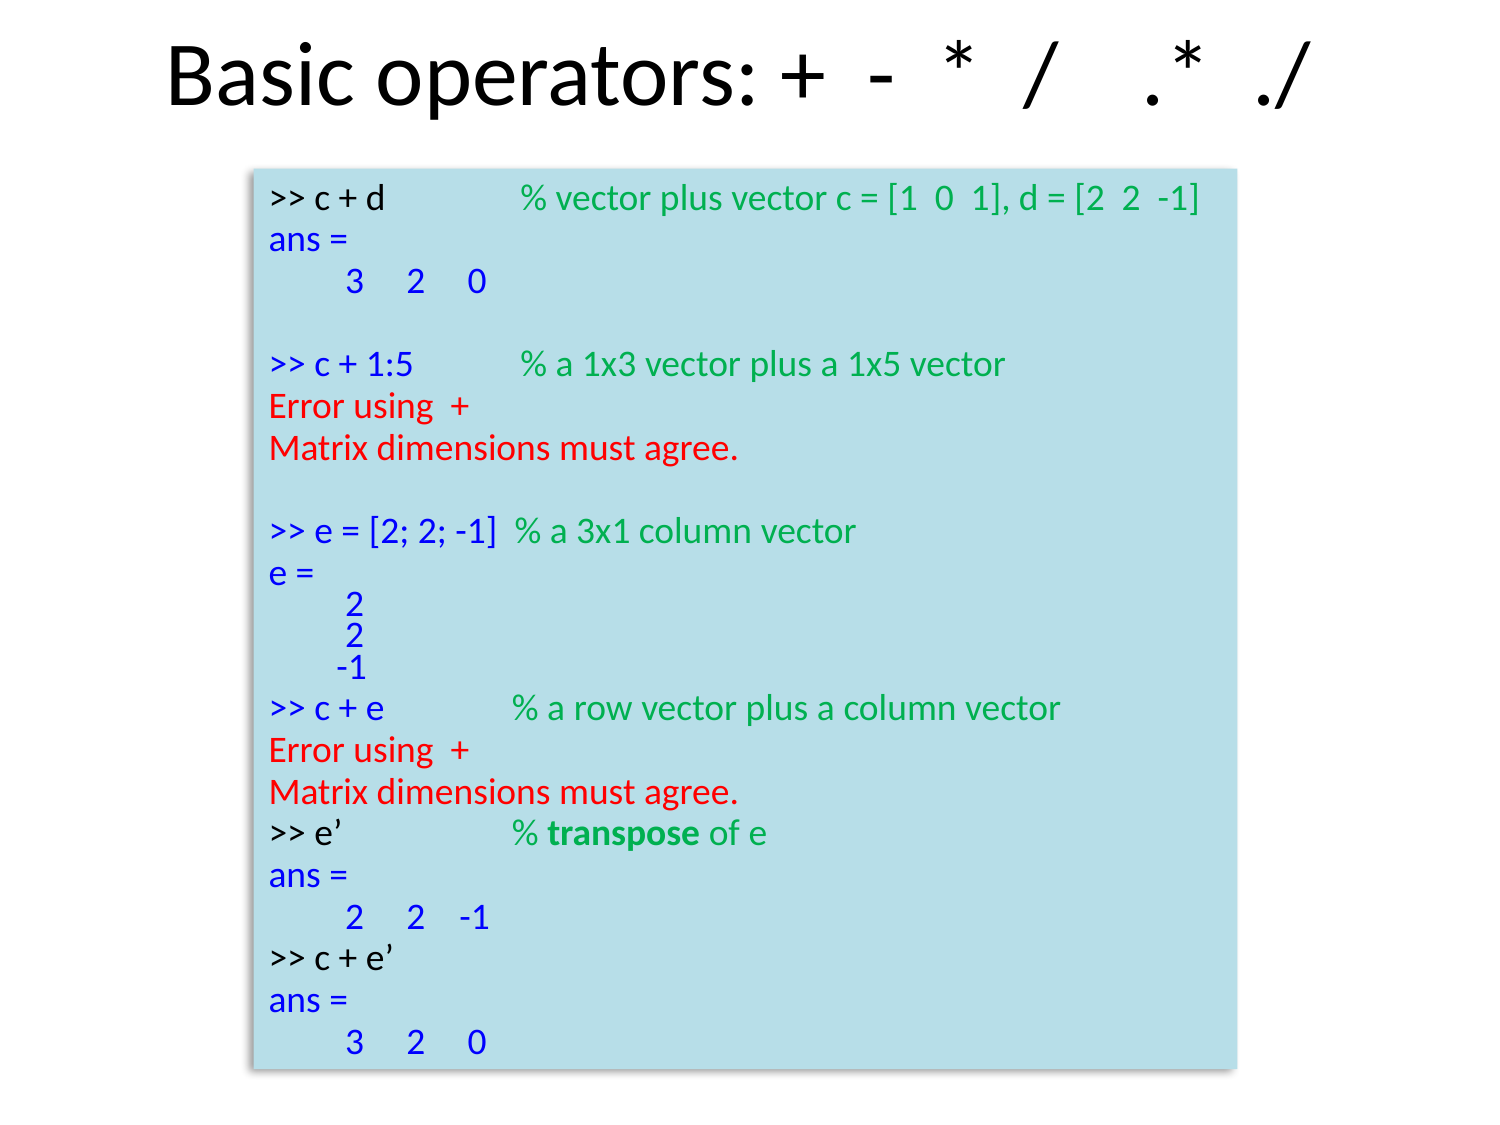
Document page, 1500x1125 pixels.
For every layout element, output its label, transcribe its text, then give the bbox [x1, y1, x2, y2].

text_box >> c + d % vector plus vector c = [1 0 1], d = [2 2 -1] ans = 3 2 0 >> c + 1:5 % a 1x3 vector plus a 1x5 vector Error using + Matrix dimensions must agree. >> e = [2; 2; -1] % a 3x1 column vector e = 2 2 -1 >> c + e % a row vector plus a column vector Error using + Matrix dimensions must agree. >> e’ % transpose of e ans = 2 2 -1 >> c + e’ ans = 3 2 0 [253, 168, 1238, 1070]
text_box Basic operators: + - * / .* ./ [74, 0, 1425, 138]
